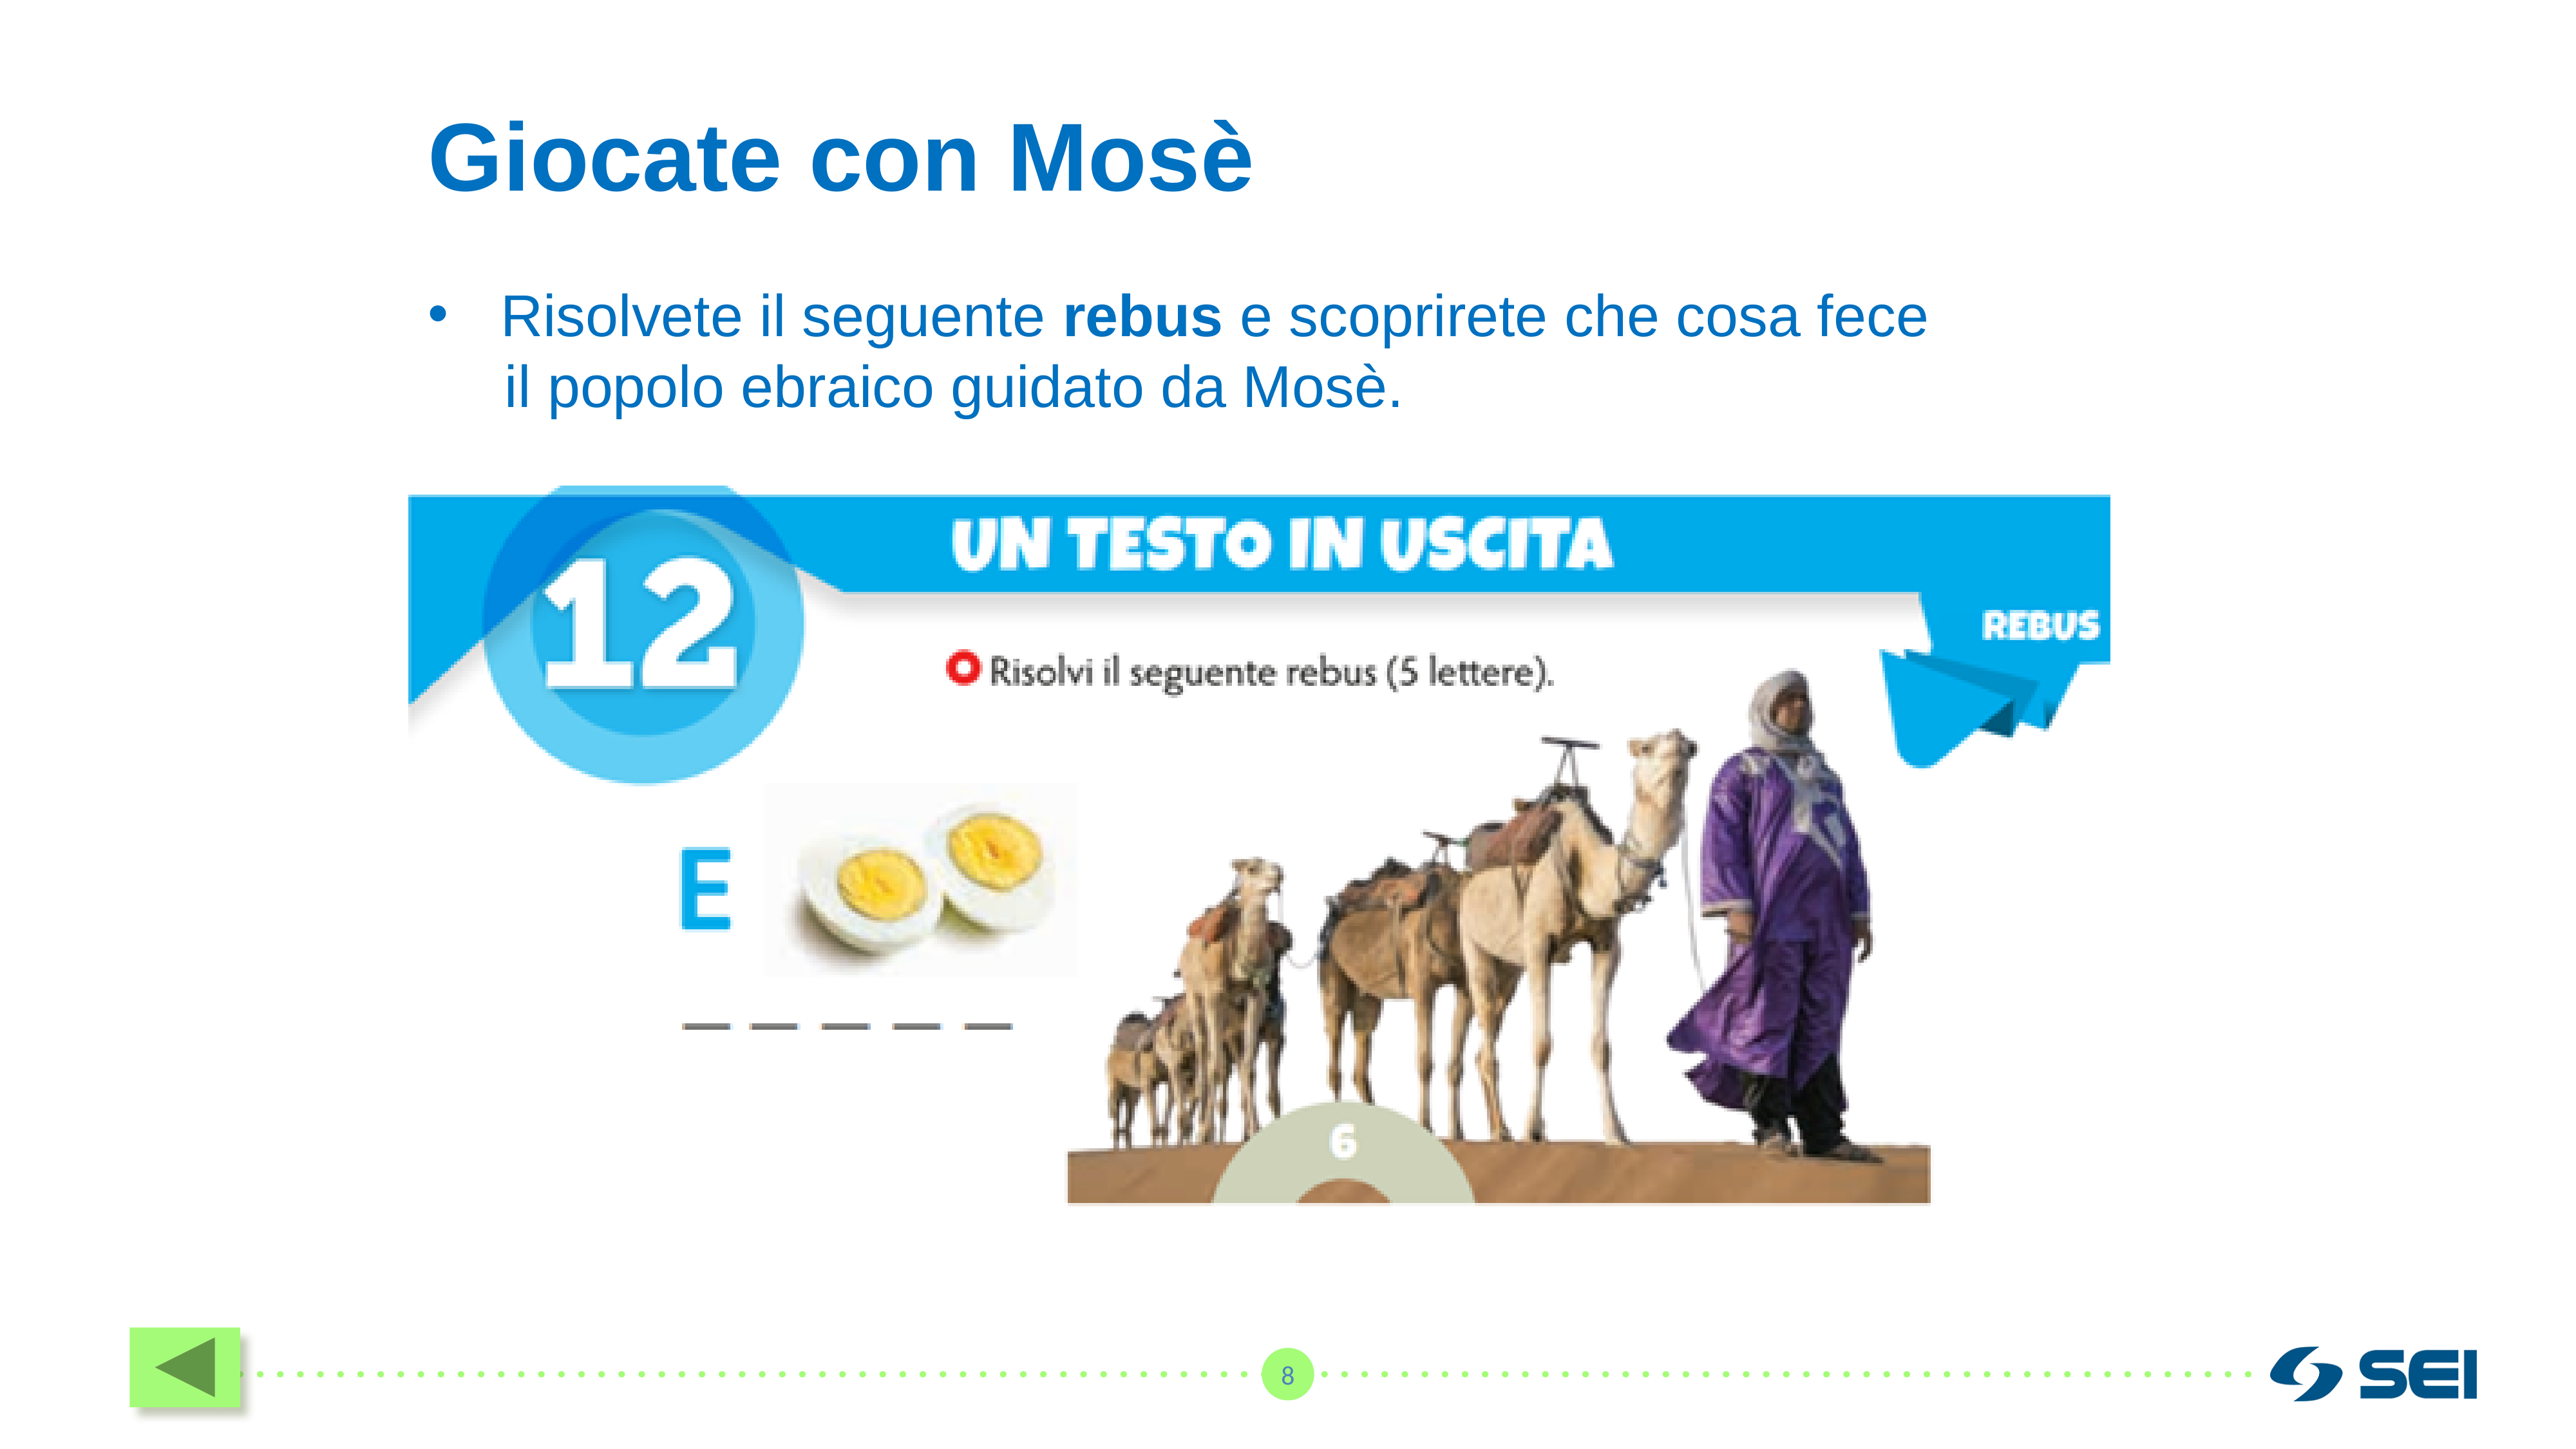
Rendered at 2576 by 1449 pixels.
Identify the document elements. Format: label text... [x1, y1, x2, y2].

picture [1291, 516, 1365, 570]
picture [1065, 513, 1274, 570]
picture [1983, 607, 2100, 643]
picture [397, 486, 2110, 1206]
picture [1381, 513, 1571, 573]
picture [2270, 1347, 2477, 1401]
list Risolvete il seguente rebus e scoprirete che cosa fece il popolo ebraico guidato da Mosè. [417, 267, 2159, 1296]
title Giocate con Mosè [417, 57, 2111, 248]
picture [1564, 516, 1614, 570]
picture [953, 516, 1052, 573]
slide_number 8 [1269, 1347, 1307, 1401]
